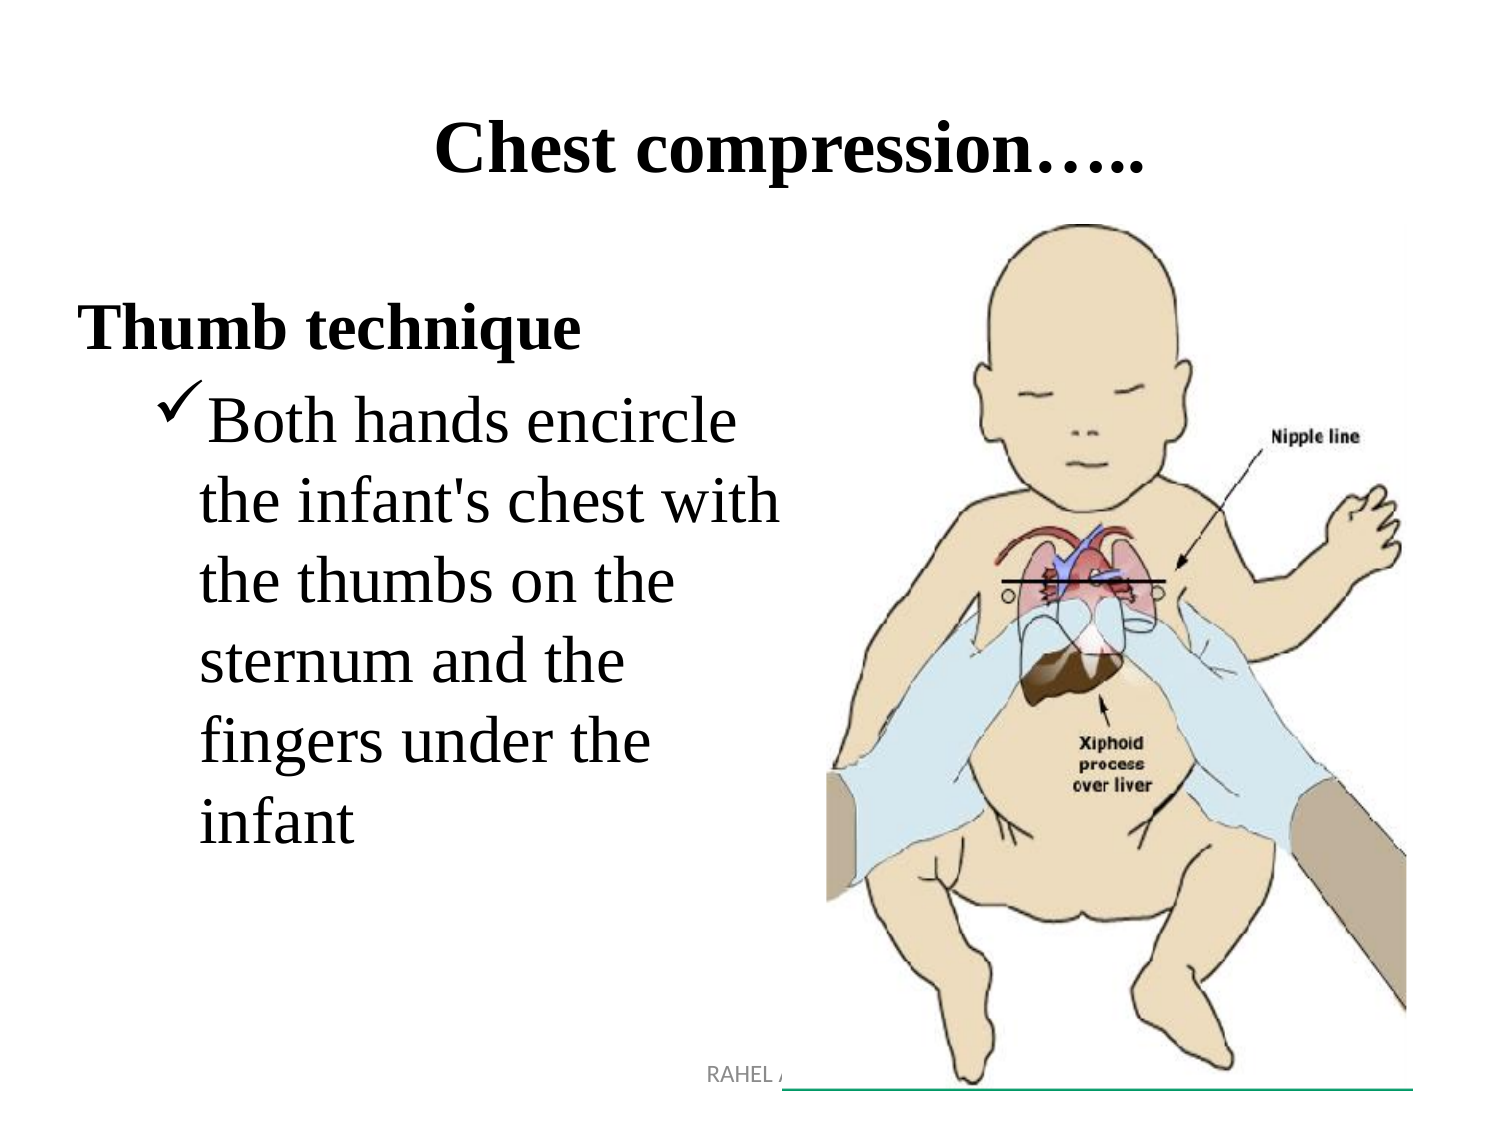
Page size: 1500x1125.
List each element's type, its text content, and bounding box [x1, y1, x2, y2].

list Thumb technique Both hands encircle the infant's chest with the thumbs on the sternum and the fingers under the infant [62, 275, 776, 1025]
footer RAHEL A [512, 1042, 988, 1103]
title Chest compression….. [84, 89, 1496, 196]
slide_number 77 [1074, 1042, 1425, 1103]
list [782, 224, 1413, 1091]
